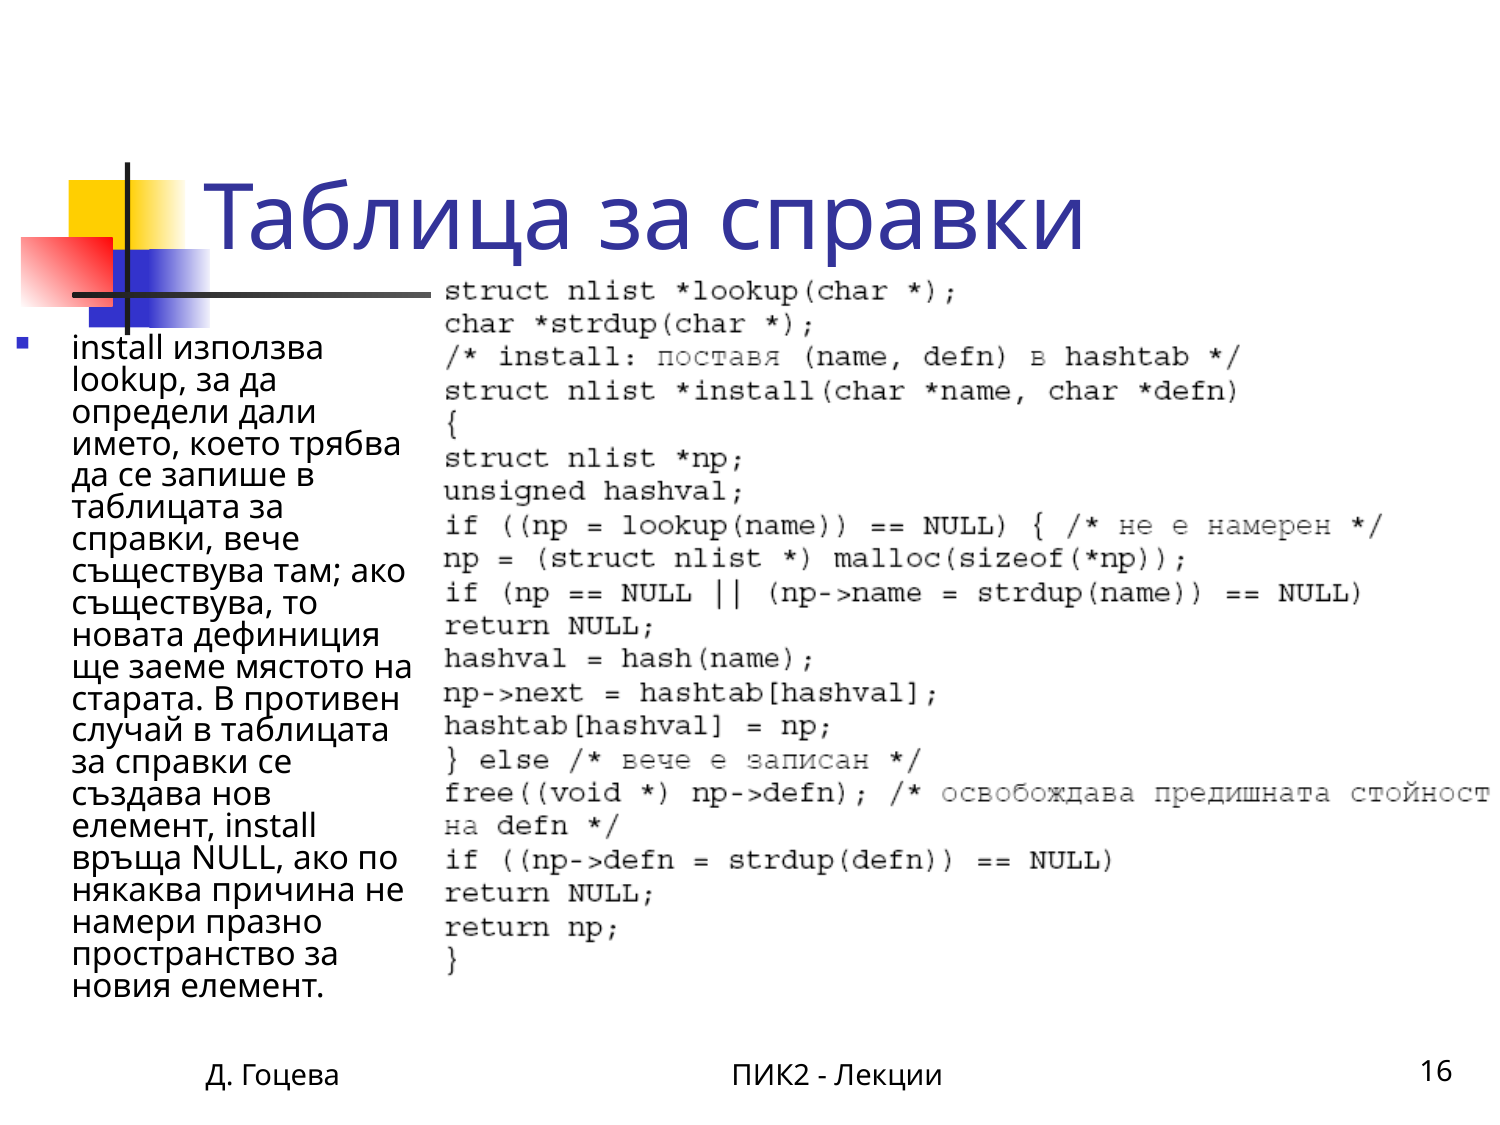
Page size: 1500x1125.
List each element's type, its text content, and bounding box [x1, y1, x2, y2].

title Таблица за справки [188, 35, 1468, 275]
slide_number Д. Гоцева [190, 1024, 504, 1100]
slide_number 16 [1155, 1024, 1468, 1100]
list install използва lookup, за да определи дали името, което трябва да се запише в таблицата за справки, вече съществува там; ако съществува, то новата дефиниция ще заеме мястото на старата. В противен случай в таблицата за справки се създава нов елемент, install връща NULL, ако по някаква причина не намери празно пространство за новия елемент. [0, 326, 430, 1002]
footer ПИК2 - Лекции [600, 1024, 1075, 1100]
picture [430, 266, 1500, 994]
